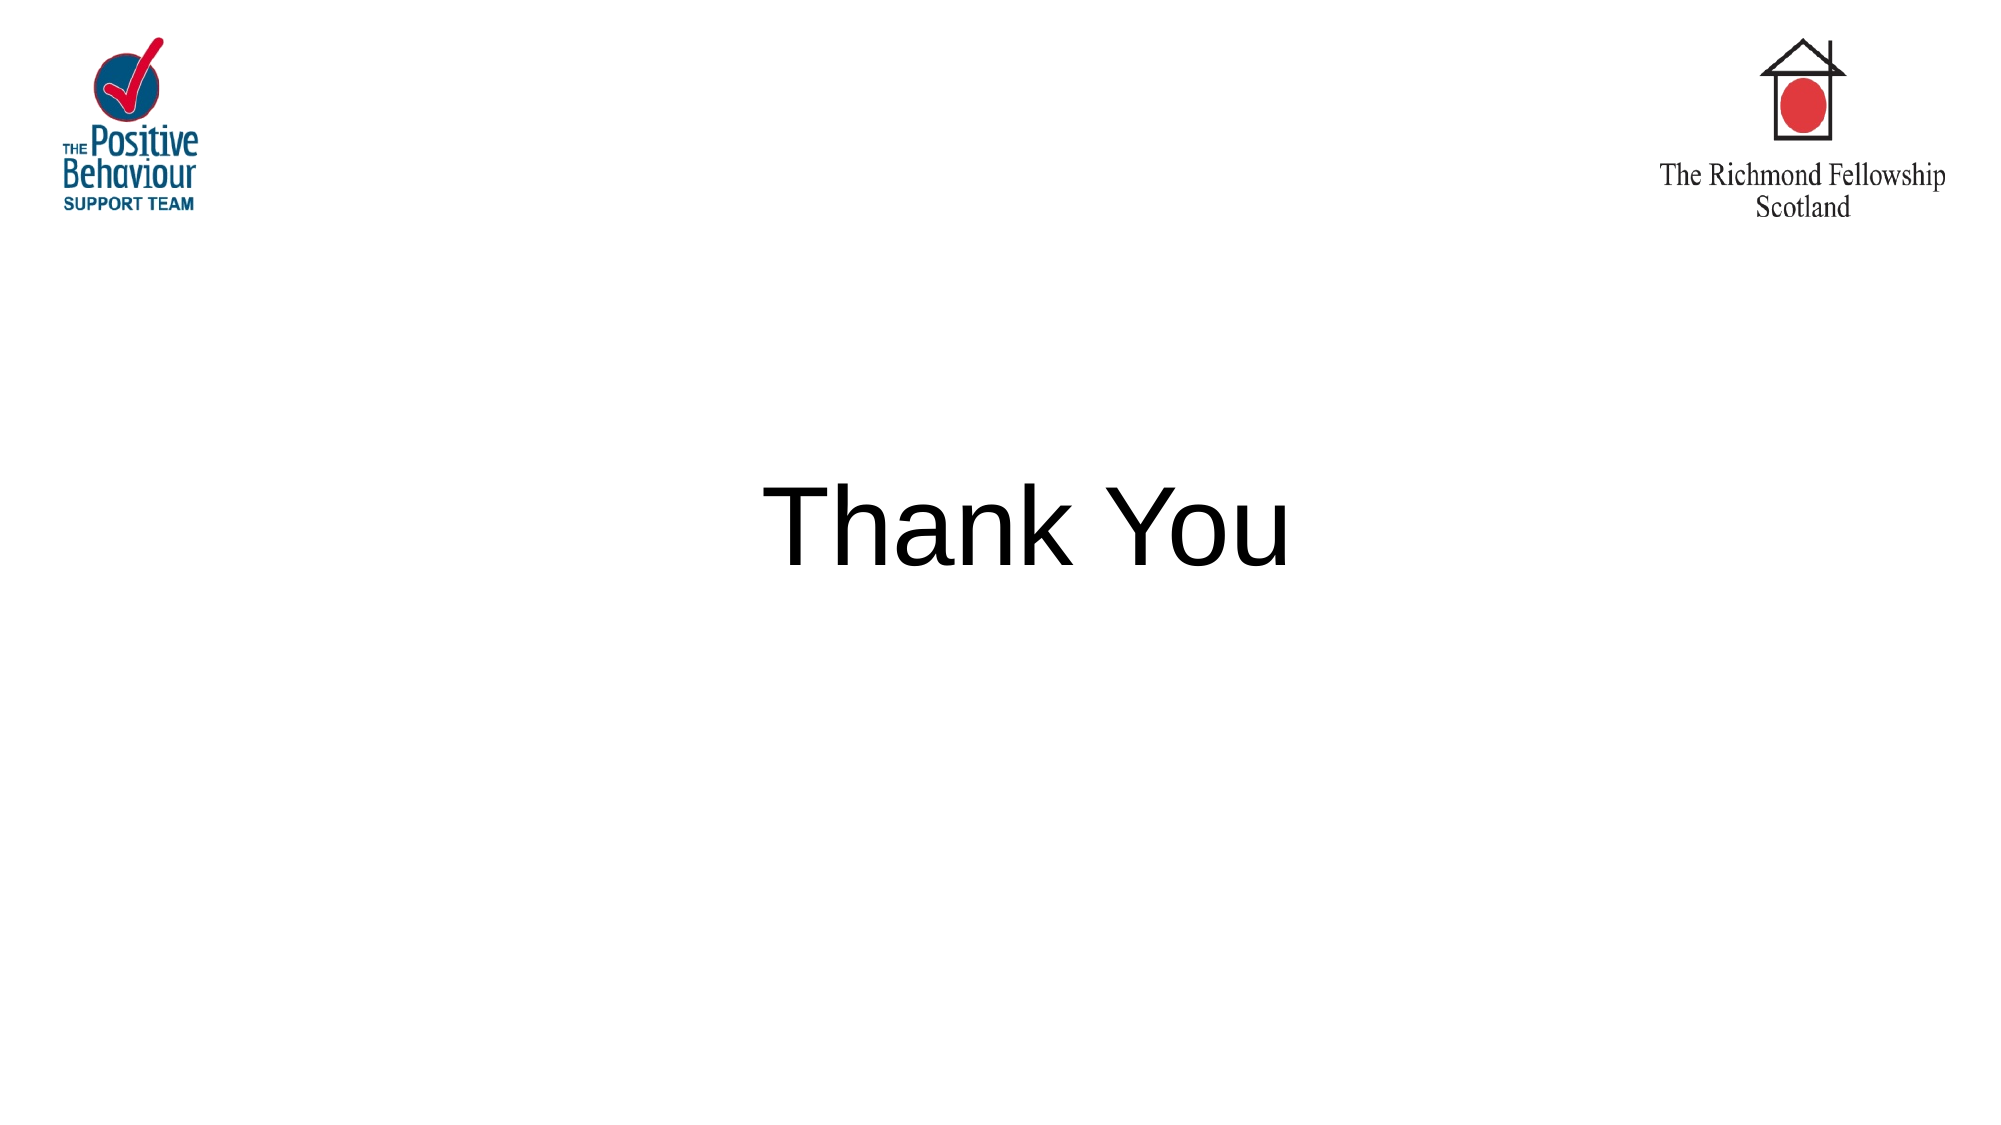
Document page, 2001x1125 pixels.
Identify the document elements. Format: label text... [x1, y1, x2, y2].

title Thank You [180, 420, 1906, 638]
picture [1660, 38, 1946, 217]
picture [54, 29, 207, 218]
